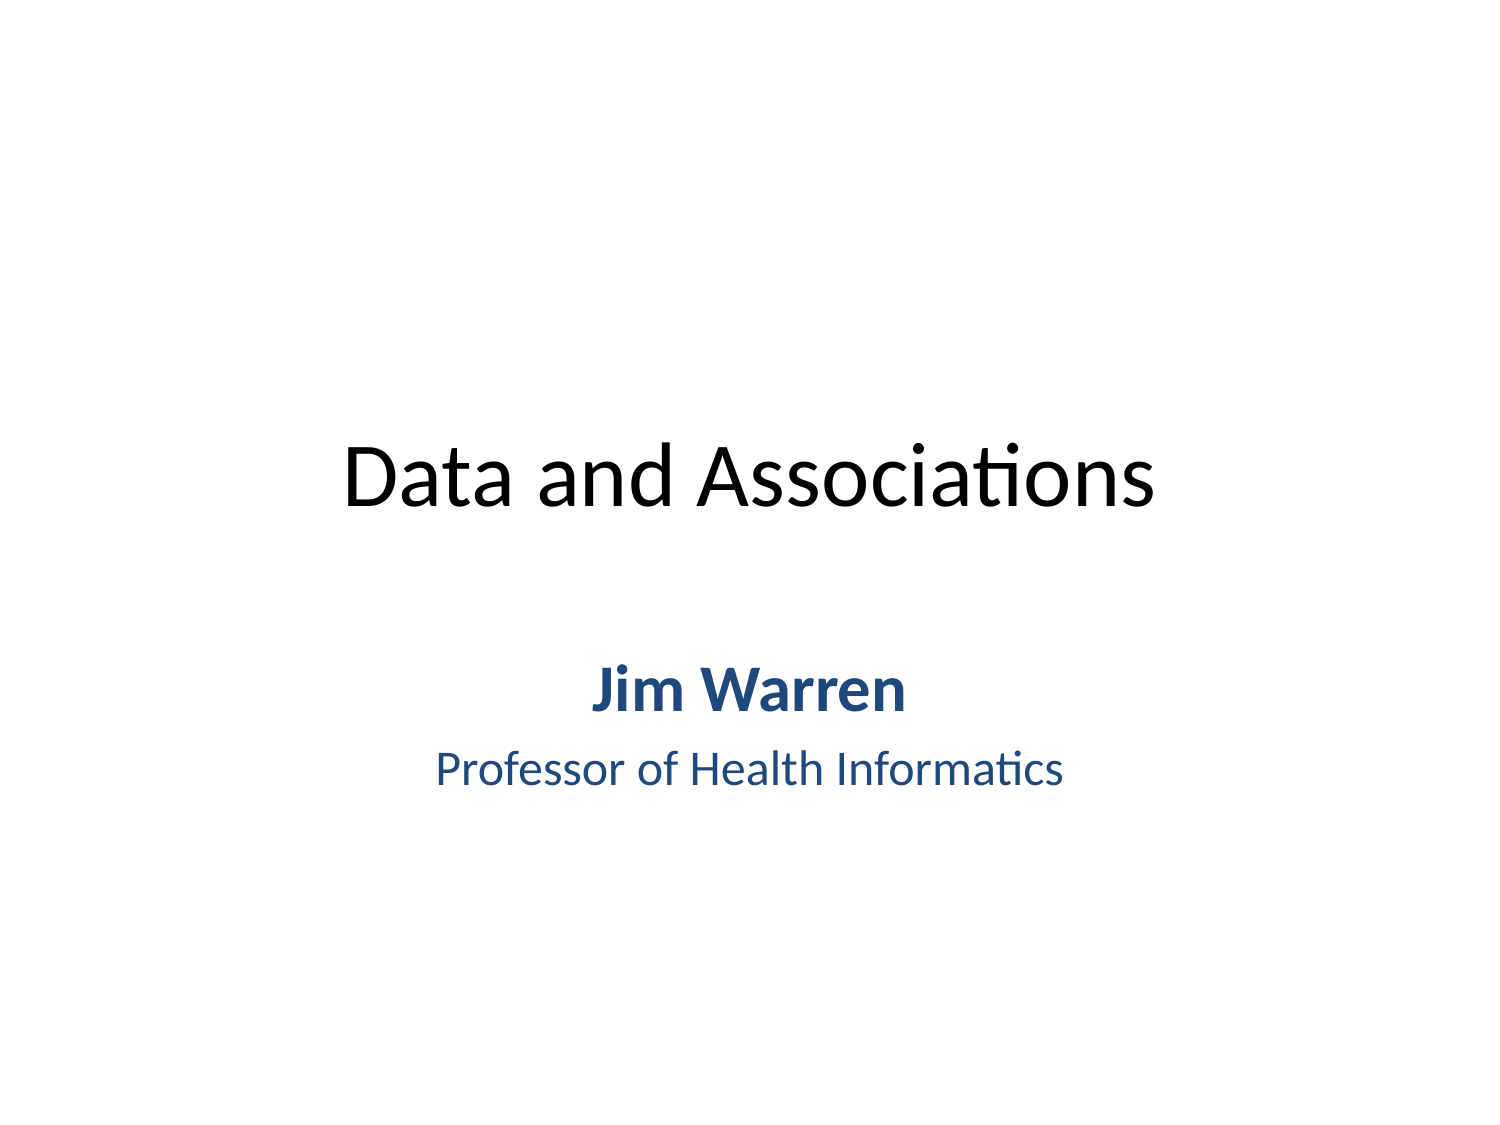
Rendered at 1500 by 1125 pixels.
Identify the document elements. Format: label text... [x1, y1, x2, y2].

title Data and Associations [112, 349, 1388, 591]
subtitle Jim Warren Professor of Health Informatics [225, 637, 1275, 925]
